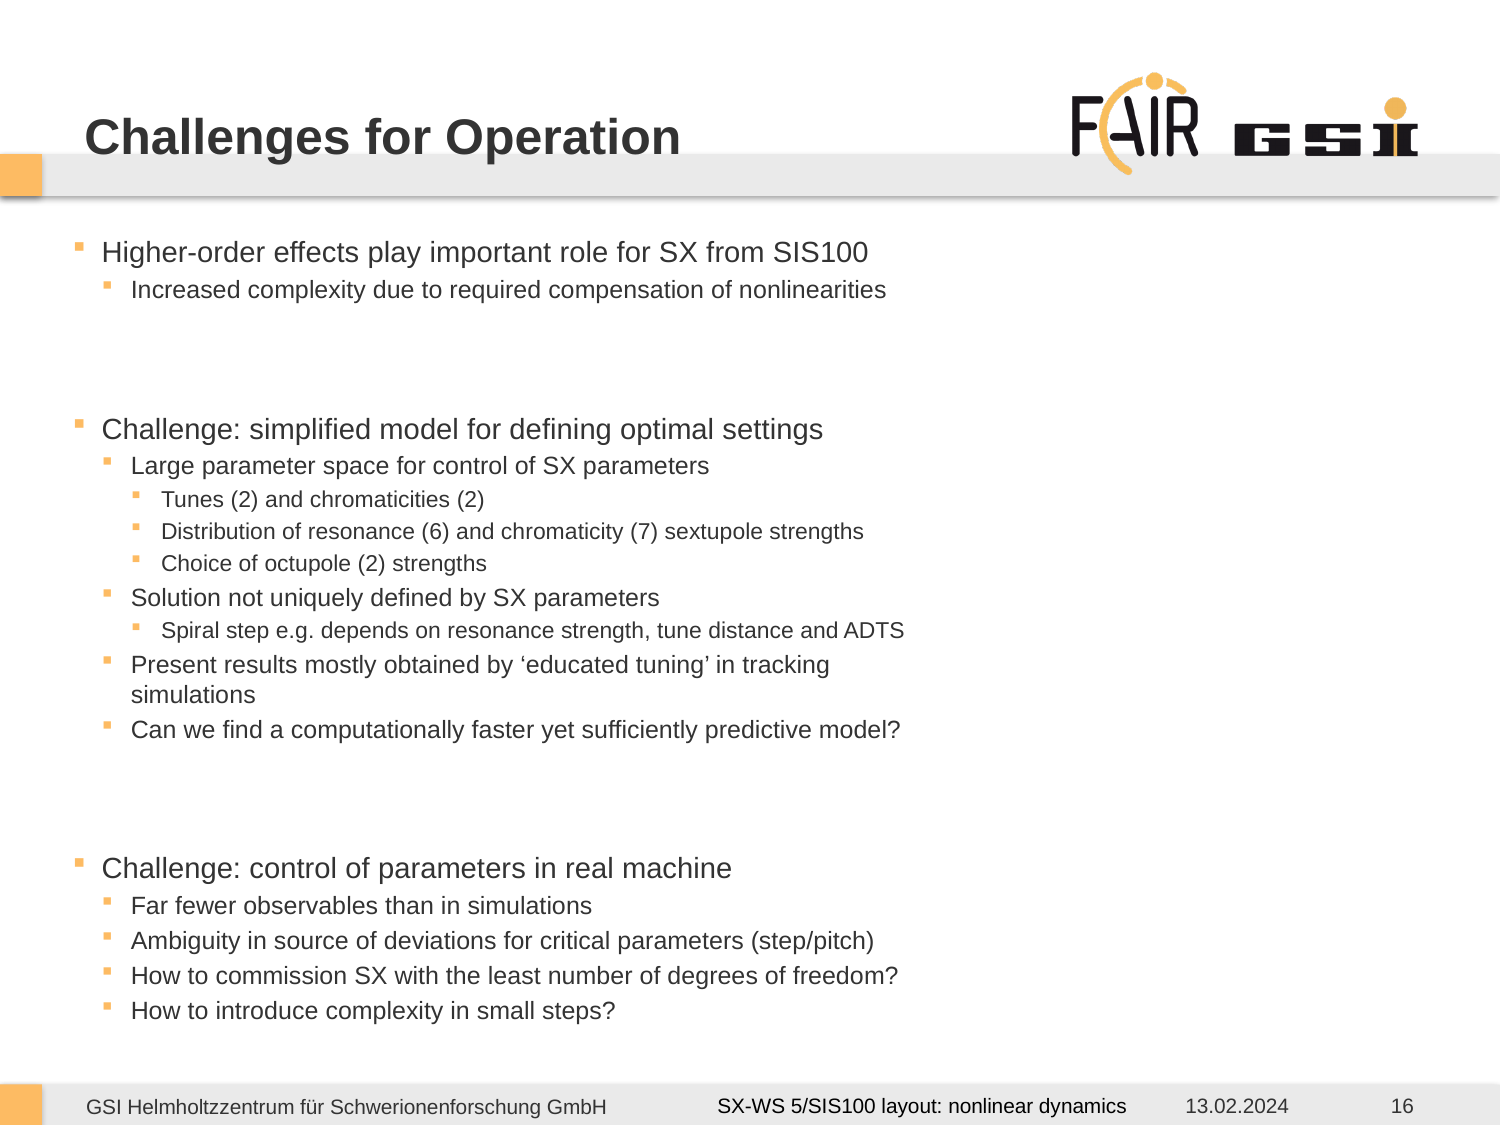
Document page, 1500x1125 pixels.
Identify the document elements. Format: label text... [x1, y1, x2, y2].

title Challenges for Operation [69, 42, 1094, 172]
picture [1071, 70, 1199, 177]
footer SX-WS 5/SIS100 layout: nonlinear dynamics [679, 1076, 1165, 1125]
slide_number 16 [1306, 1074, 1429, 1125]
list Higher-order effects play important role for SX from SIS100 Increased complexity due to required compensation of nonlinearities Challenge: simplified model for defining optimal settings Large parameter space for control of SX parameters Tunes (2) and chromaticities (2) Distribution of resonance (6) and chromaticity (7) sextupole strengths Choice of octupole (2) strengths Solution not uniquely defined by SX parameters Spiral step e.g. depends on resonance strength, tune distance and ADTS Present results mostly obtained by ‘educated tuning’ in tracking simulations Can we find a computationally faster yet sufficiently predictive model? Challenge: control of parameters in real machine Far fewer observables than in simulations Ambiguity in source of deviations for critical parameters (step/pitch) How to commission SX with the least number of degrees of freedom? How to introduce complexity in small steps? [57, 226, 977, 1053]
picture [1233, 95, 1419, 158]
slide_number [1164, 1074, 1304, 1125]
